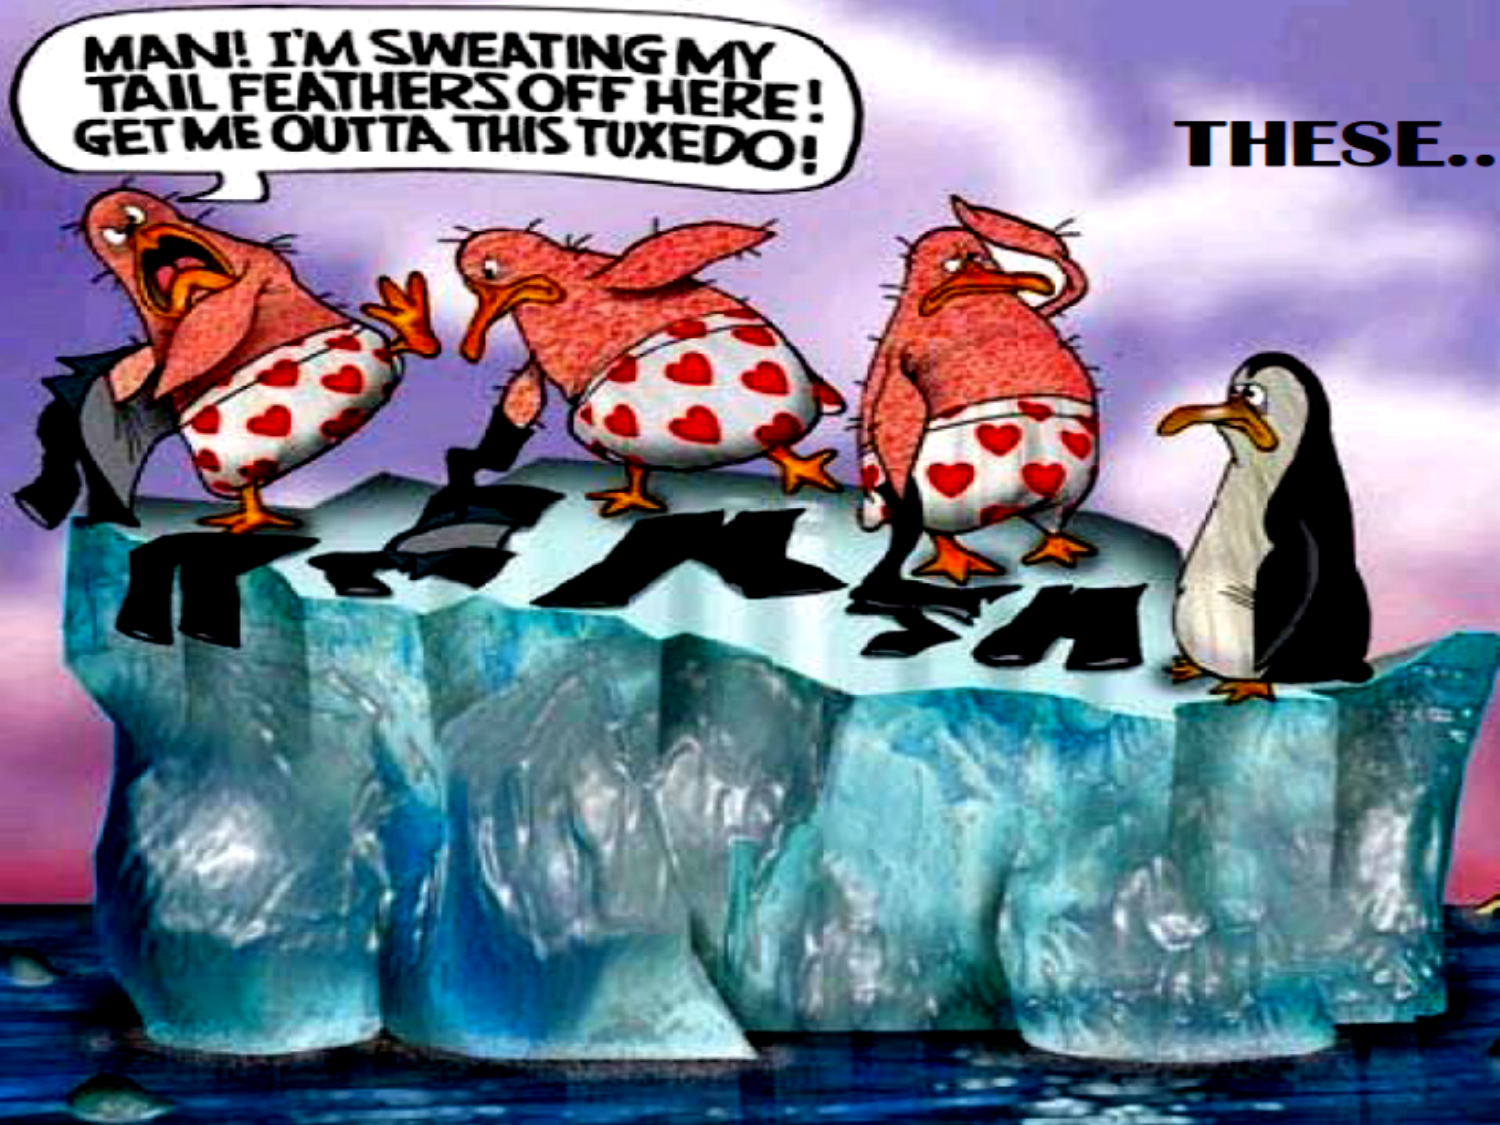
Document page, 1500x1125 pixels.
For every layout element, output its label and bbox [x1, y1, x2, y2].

list [0, 0, 1500, 1125]
